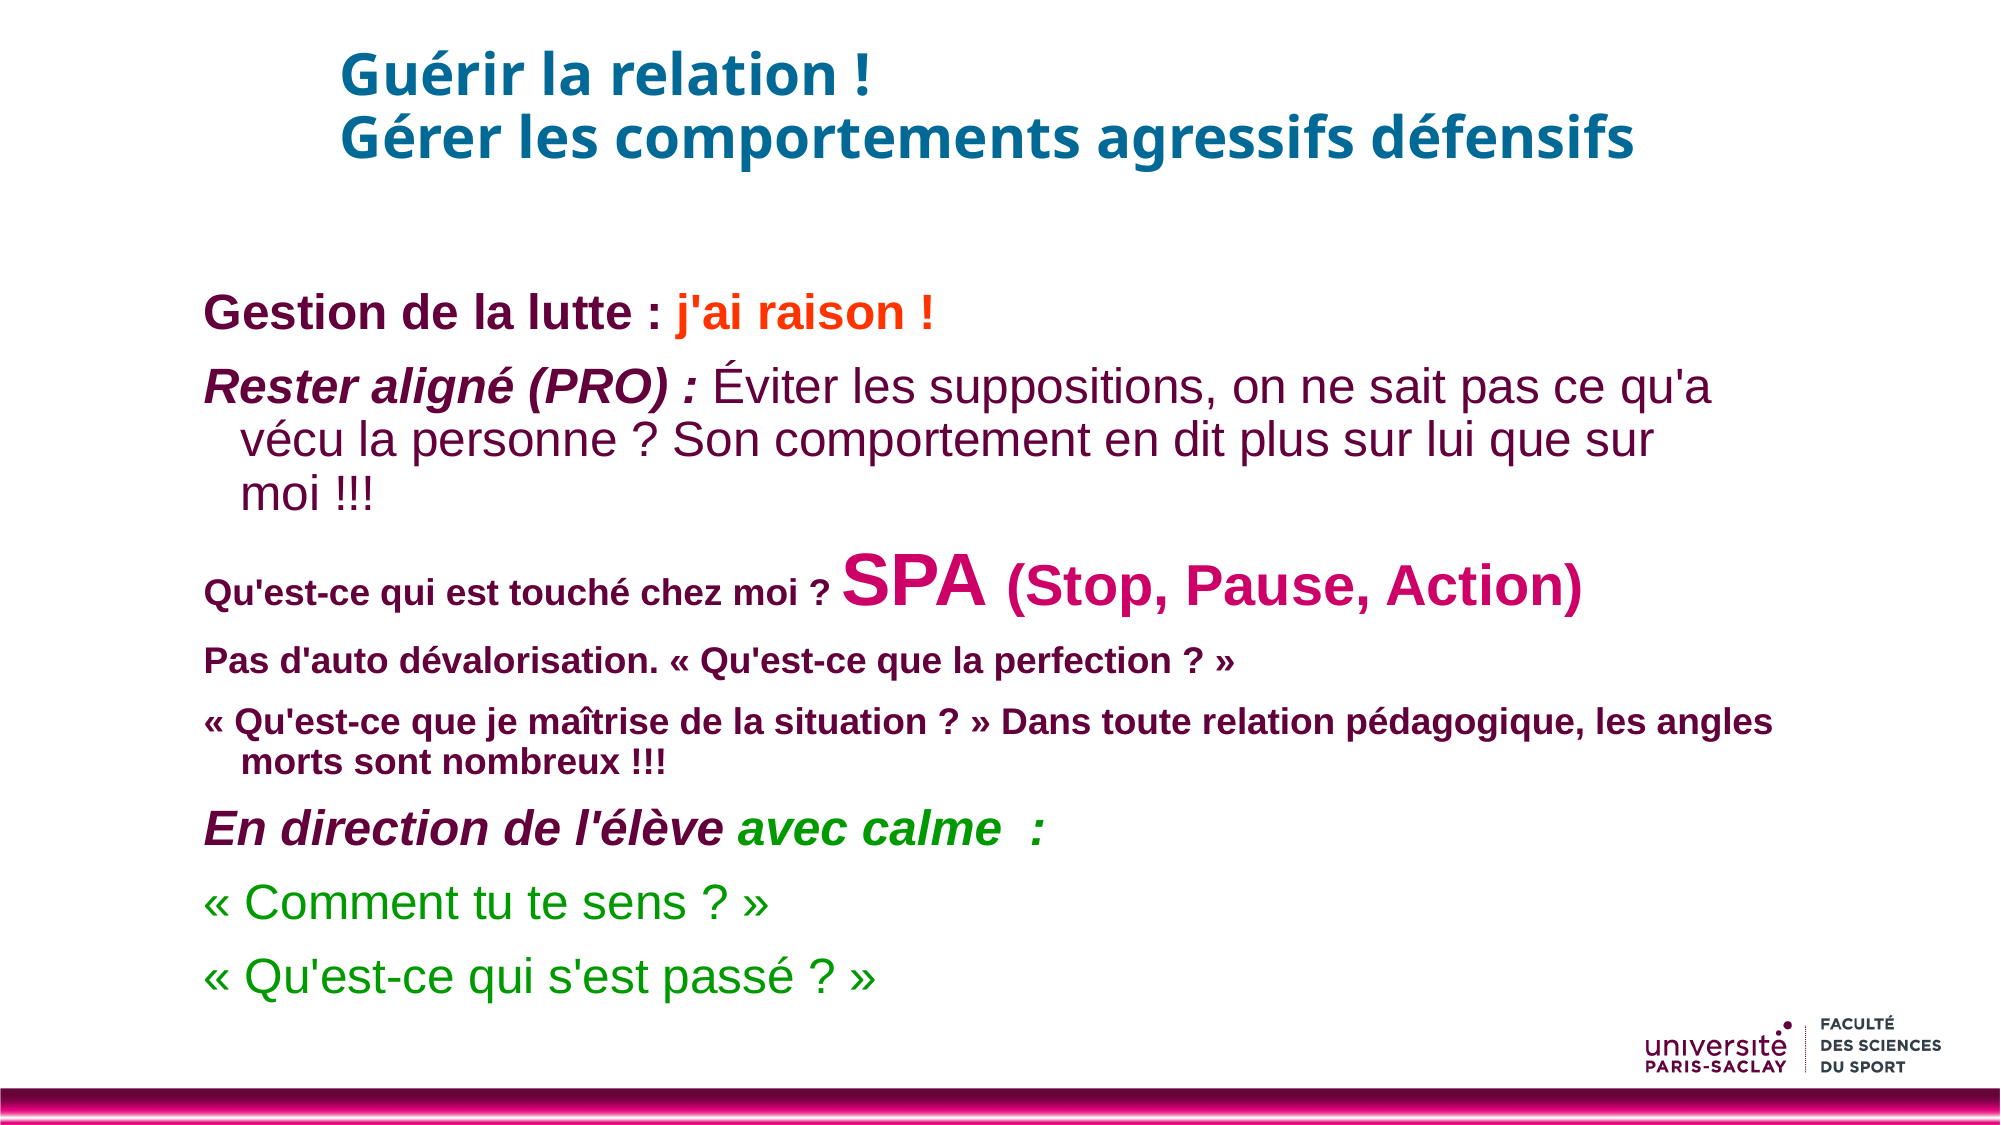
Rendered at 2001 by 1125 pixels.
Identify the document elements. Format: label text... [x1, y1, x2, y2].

title Guérir la relation ! Gérer les comportements agressifs défensifs [324, 15, 1673, 201]
picture [1632, 1007, 1984, 1086]
picture [2, 1089, 1998, 1124]
list Gestion de la lutte : j'ai raison ! Rester aligné (PRO) : Éviter les suppositions, on ne sait pas ce qu'a vécu la personne ? Son comportement en dit plus sur lui que sur moi !!! Qu'est-ce qui est touché chez moi ? SPA (Stop, Pause, Action) Pas d'auto dévalorisation. « Qu'est-ce que la perfection ? » « Qu'est-ce que je maîtrise de la situation ? » Dans toute relation pédagogique, les angles morts sont nombreux !!! En direction de l'élève avec calme : « Comment tu te sens ? » « Qu'est-ce qui s'est passé ? » [188, 278, 1809, 1019]
